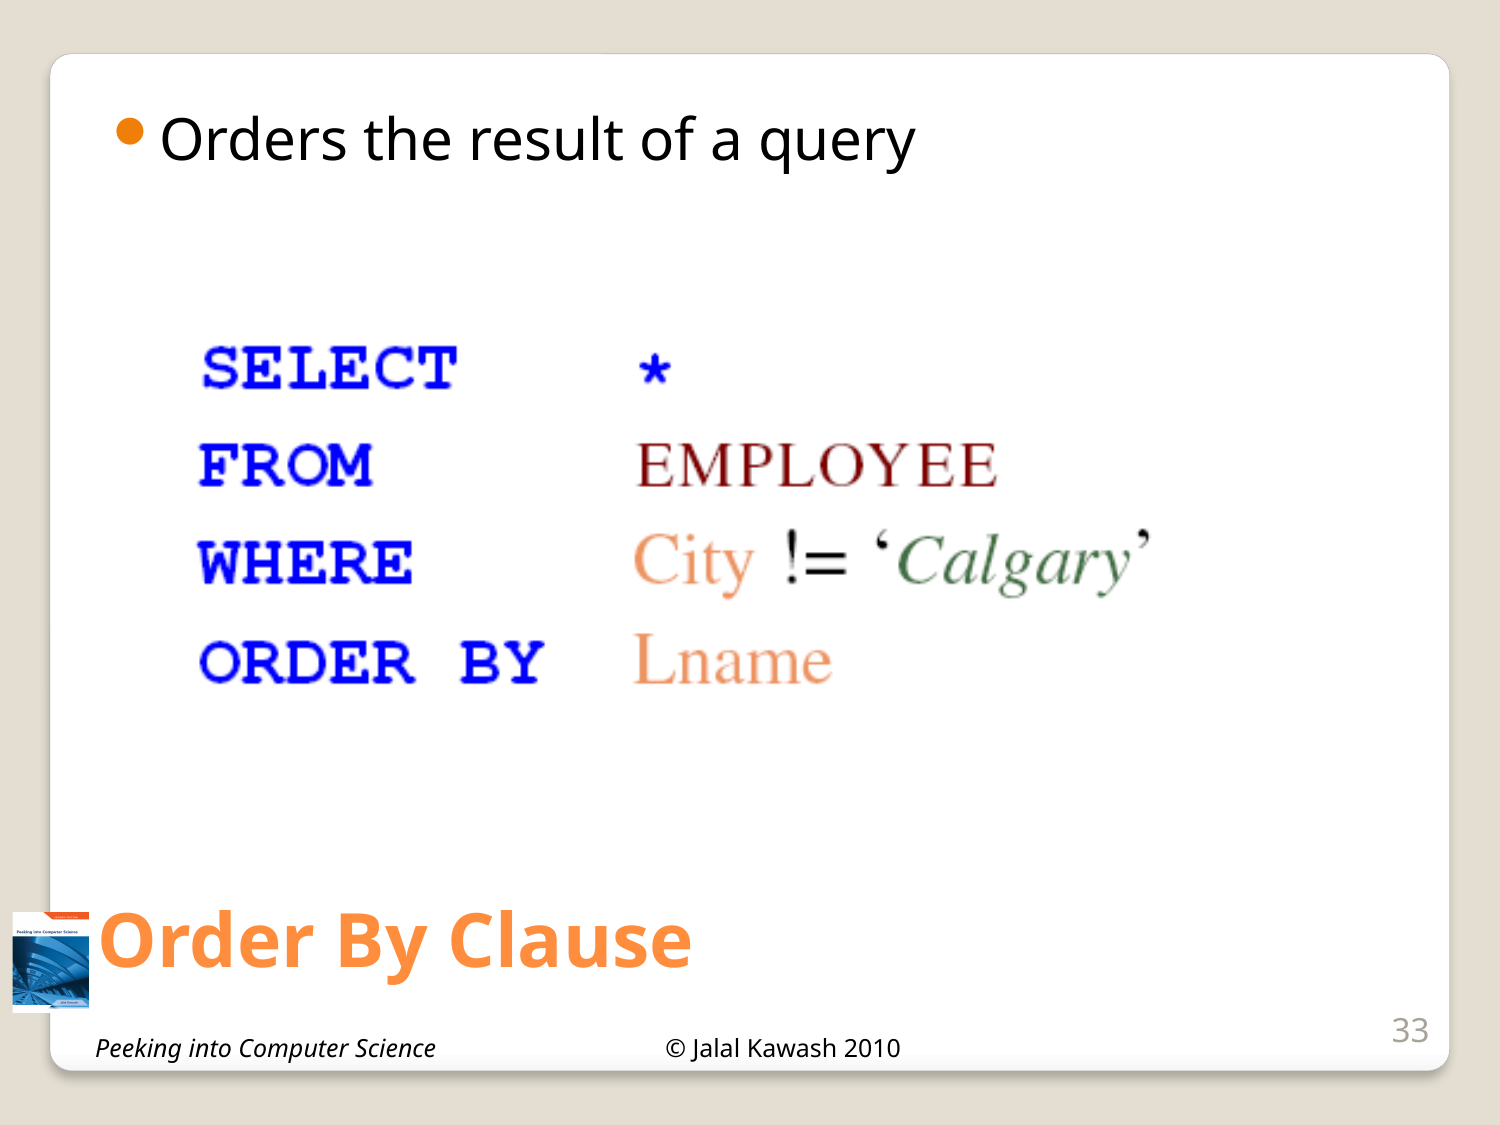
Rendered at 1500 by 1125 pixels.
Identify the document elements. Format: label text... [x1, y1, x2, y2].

list Orders the result of a query [82, 86, 1426, 201]
title Order By Clause [82, 817, 1425, 991]
slide_number 33 [1369, 1002, 1445, 1063]
picture [112, 287, 1274, 726]
picture [12, 912, 89, 1013]
